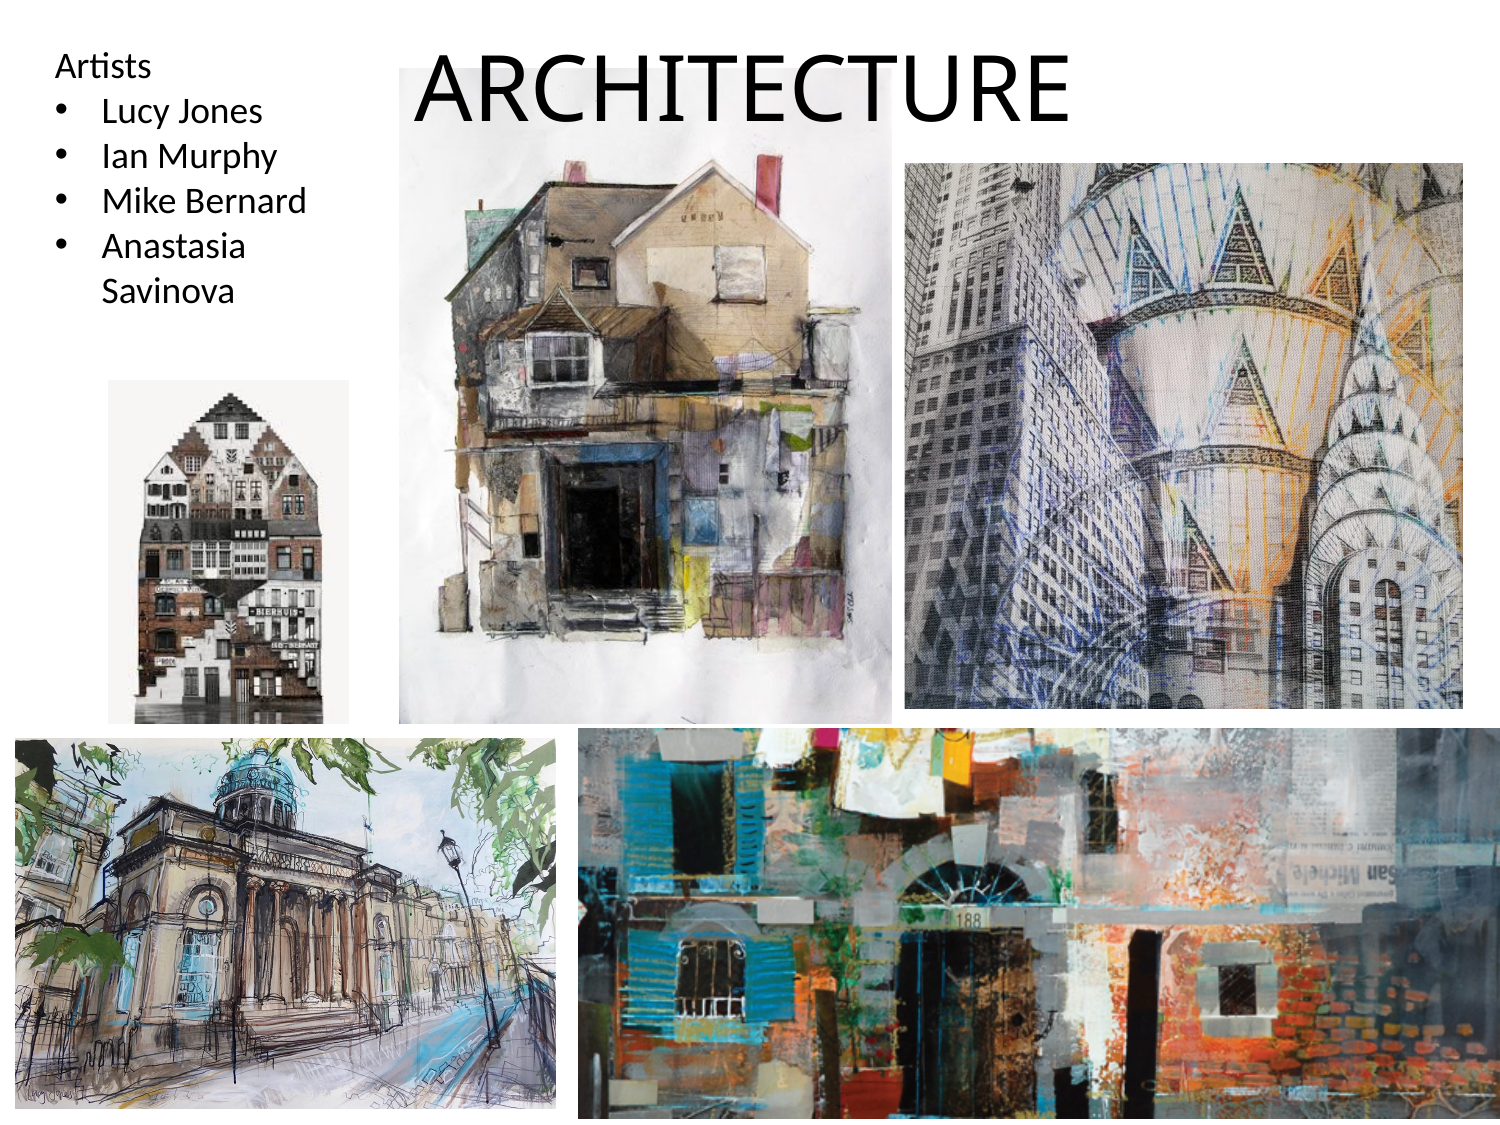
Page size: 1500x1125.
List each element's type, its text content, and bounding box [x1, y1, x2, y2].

text_box Artists Lucy Jones Ian Murphy Mike Bernard Anastasia Savinova [40, 33, 349, 319]
picture [578, 728, 1500, 1120]
picture [108, 380, 349, 724]
title ARCHITECTURE [399, 0, 1500, 201]
picture [15, 738, 556, 1109]
picture [399, 68, 892, 724]
picture [904, 163, 1463, 709]
